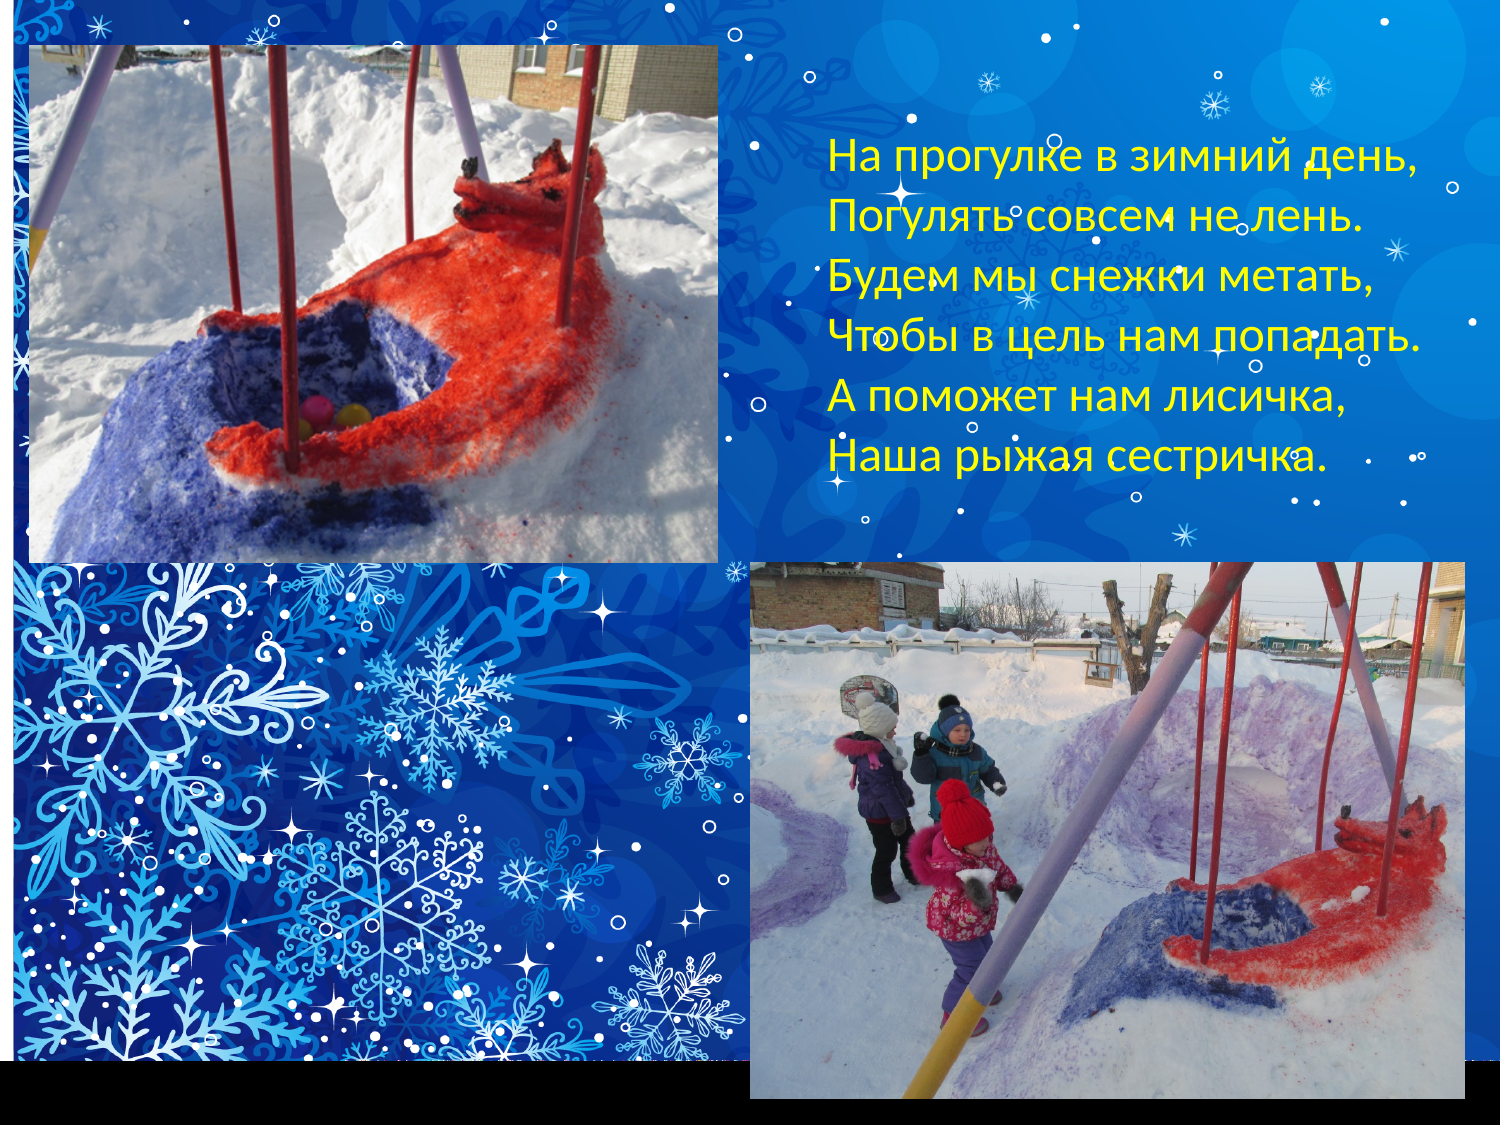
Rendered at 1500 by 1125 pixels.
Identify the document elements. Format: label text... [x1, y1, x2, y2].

picture [0, 0, 1500, 1125]
text_box На прогулке в зимний день, Погулять совсем не лень. Будем мы снежки метать, Чтобы в цель нам попадать. А поможет нам лисичка, Наша рыжая сестричка. [812, 113, 1437, 489]
